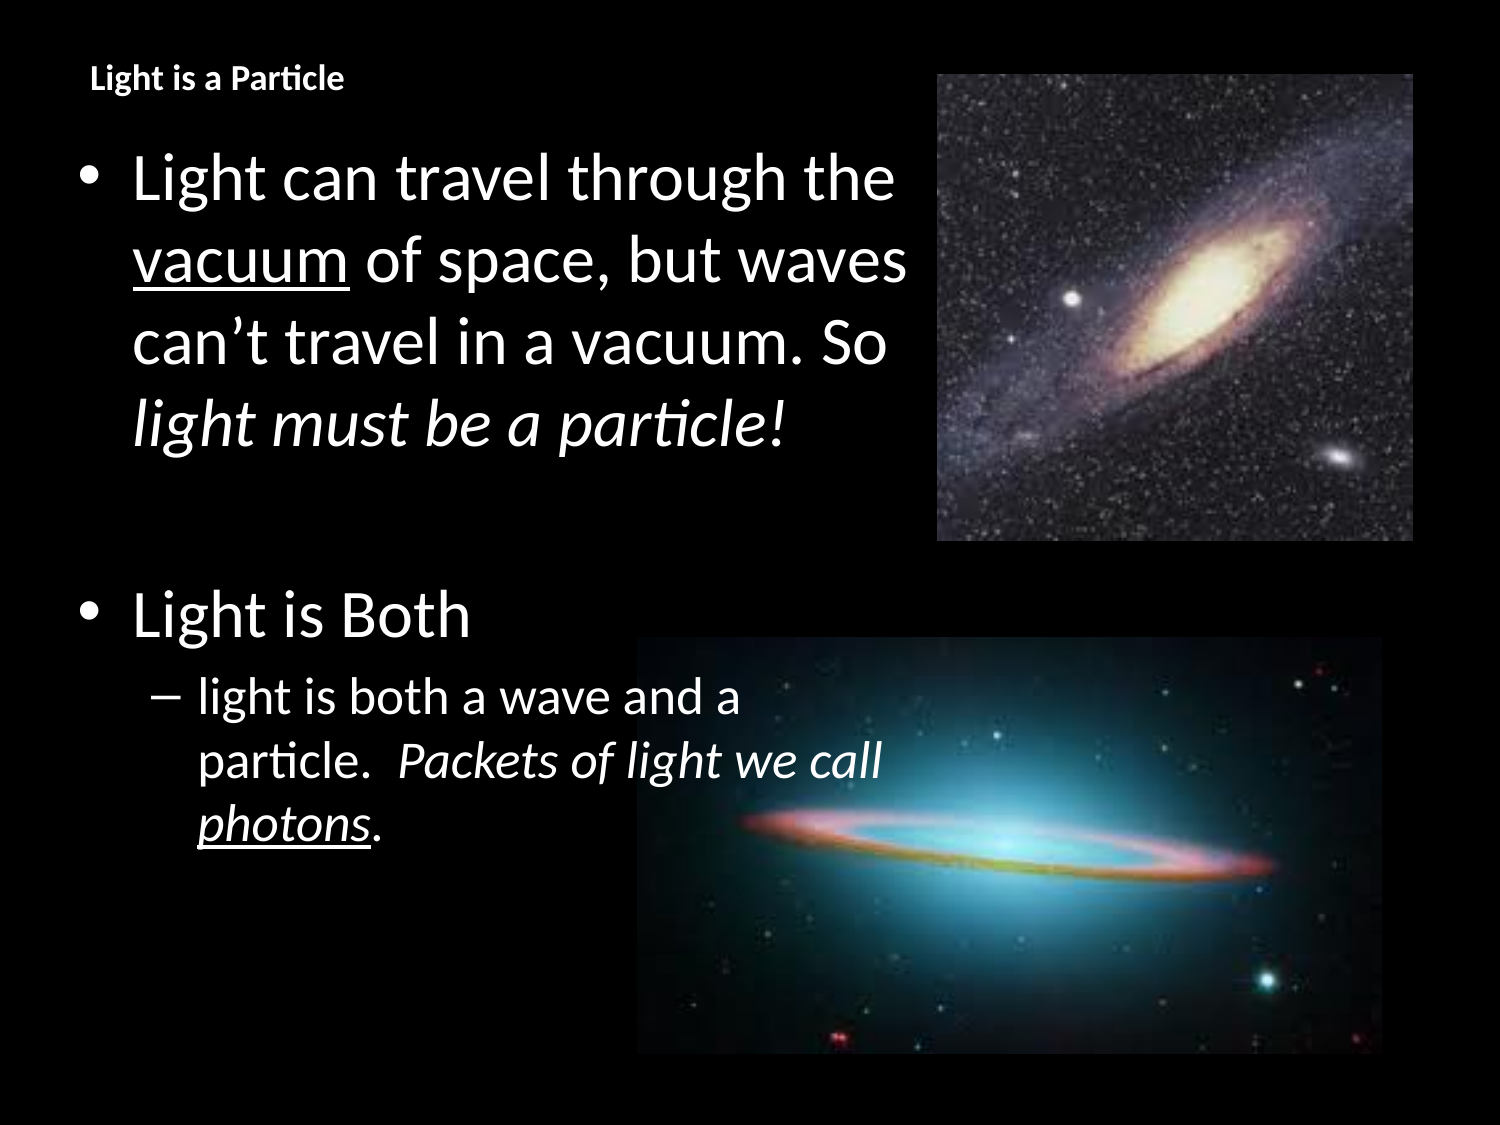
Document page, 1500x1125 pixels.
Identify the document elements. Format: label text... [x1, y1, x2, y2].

list Light can travel through the vacuum of space, but waves can’t travel in a vacuum. So light must be a particle! Light is Both light is both a wave and a particle. Packets of light we call photons. [62, 125, 925, 900]
picture [637, 637, 1382, 1055]
title Light is a Particle [75, 45, 1425, 150]
picture [937, 74, 1413, 541]
